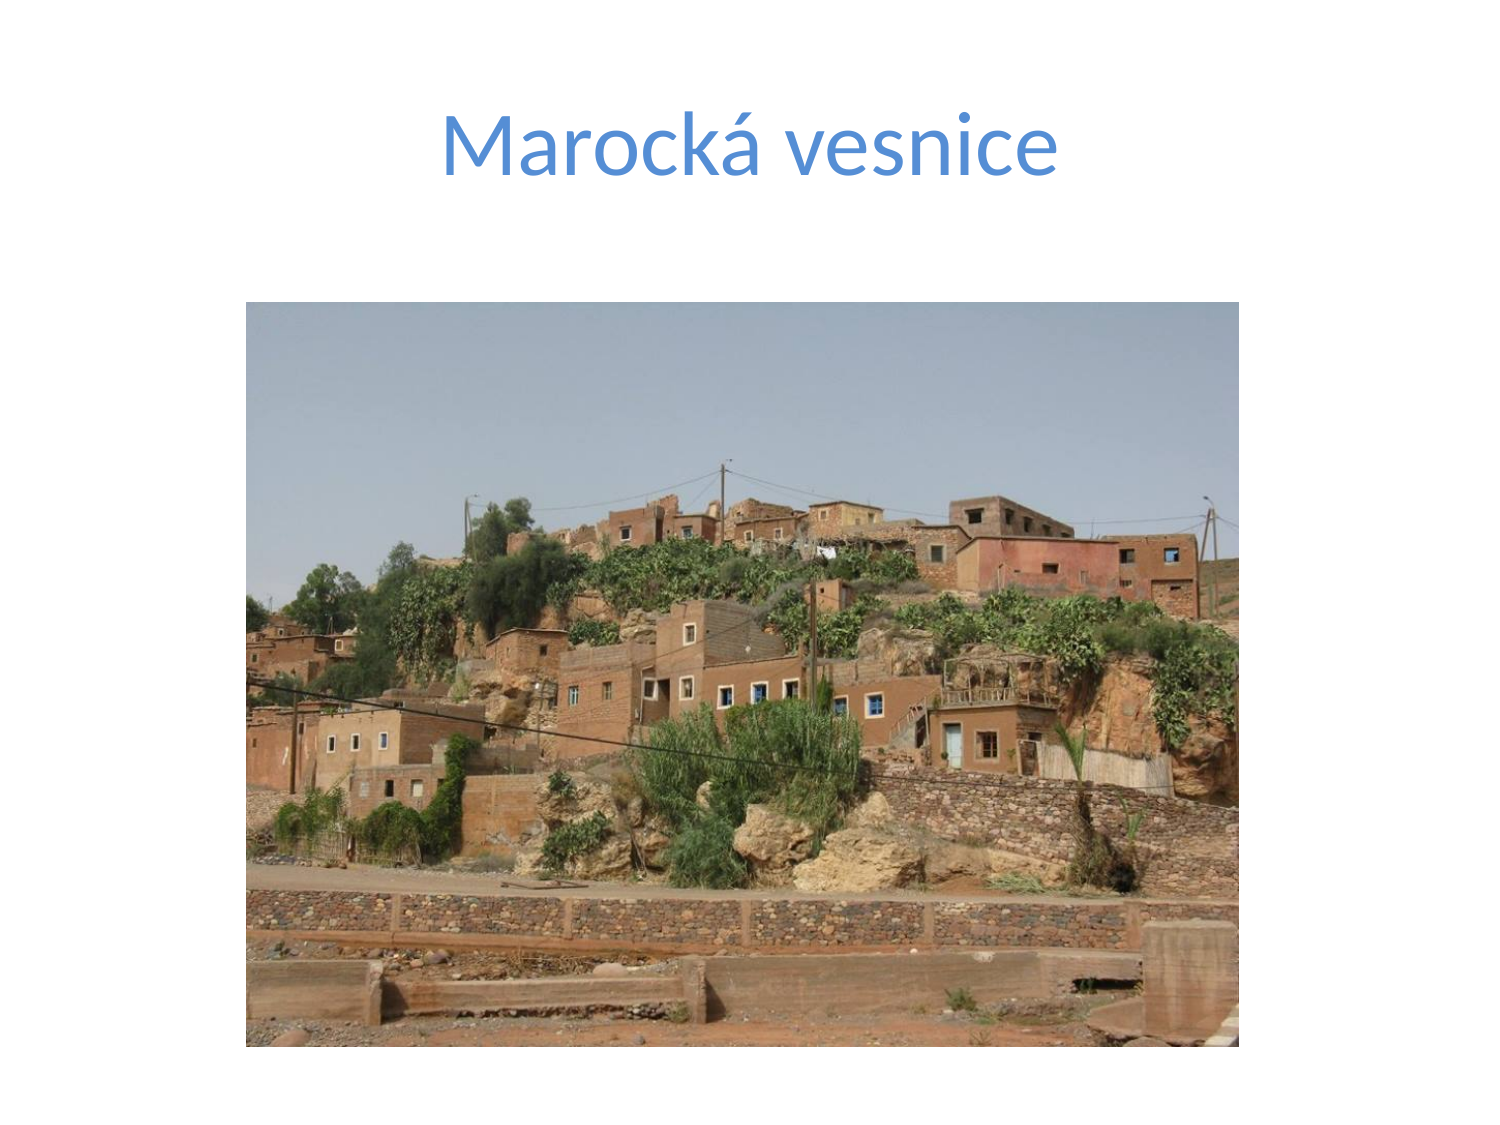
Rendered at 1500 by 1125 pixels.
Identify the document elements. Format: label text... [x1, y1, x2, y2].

picture [245, 302, 1239, 1048]
title Marocká vesnice [75, 45, 1425, 233]
